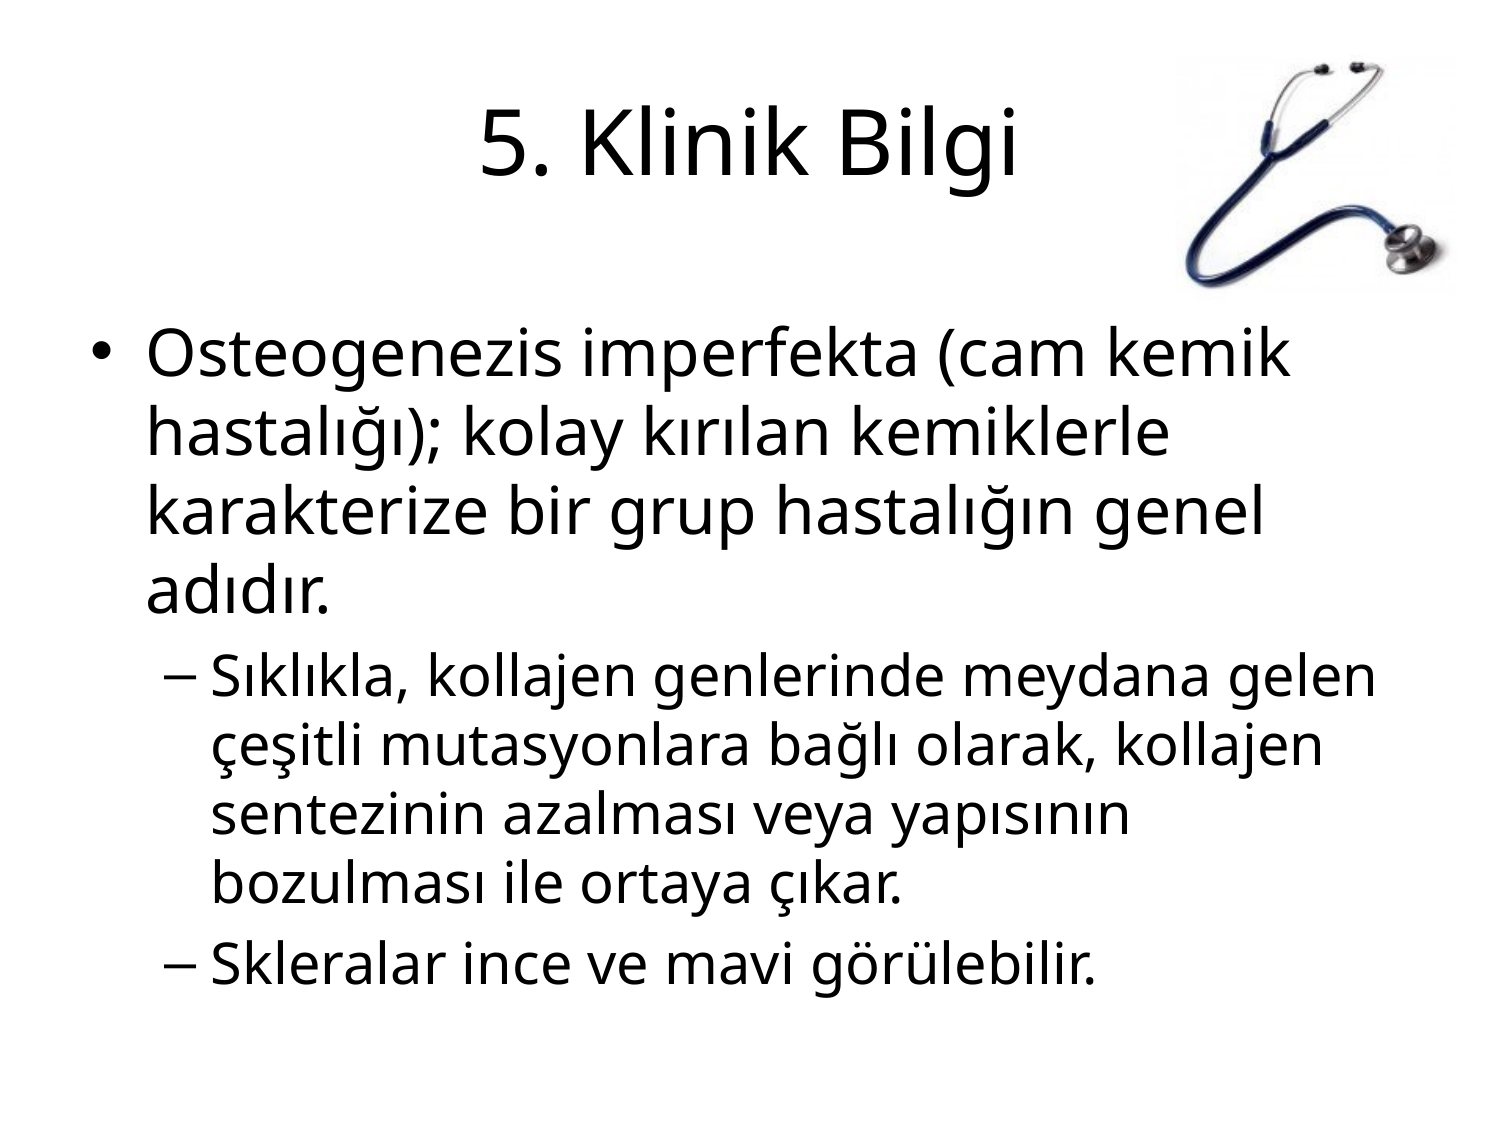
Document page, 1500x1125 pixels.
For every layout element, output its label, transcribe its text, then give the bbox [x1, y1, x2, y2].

list Osteogenezis imperfekta (cam kemik hastalığı); kolay kırılan kemiklerle karakterize bir grup hastalığın genel adıdır. Sıklıkla, kollajen genlerinde meydana gelen çeşitli mutasyonlara bağlı olarak, kollajen sentezinin azalması veya yapısının bozulması ile ortaya çıkar. Skleralar ince ve mavi görülebilir. [75, 302, 1425, 1005]
picture [1174, 54, 1459, 303]
title 5. Klinik Bilgi [75, 45, 1425, 233]
